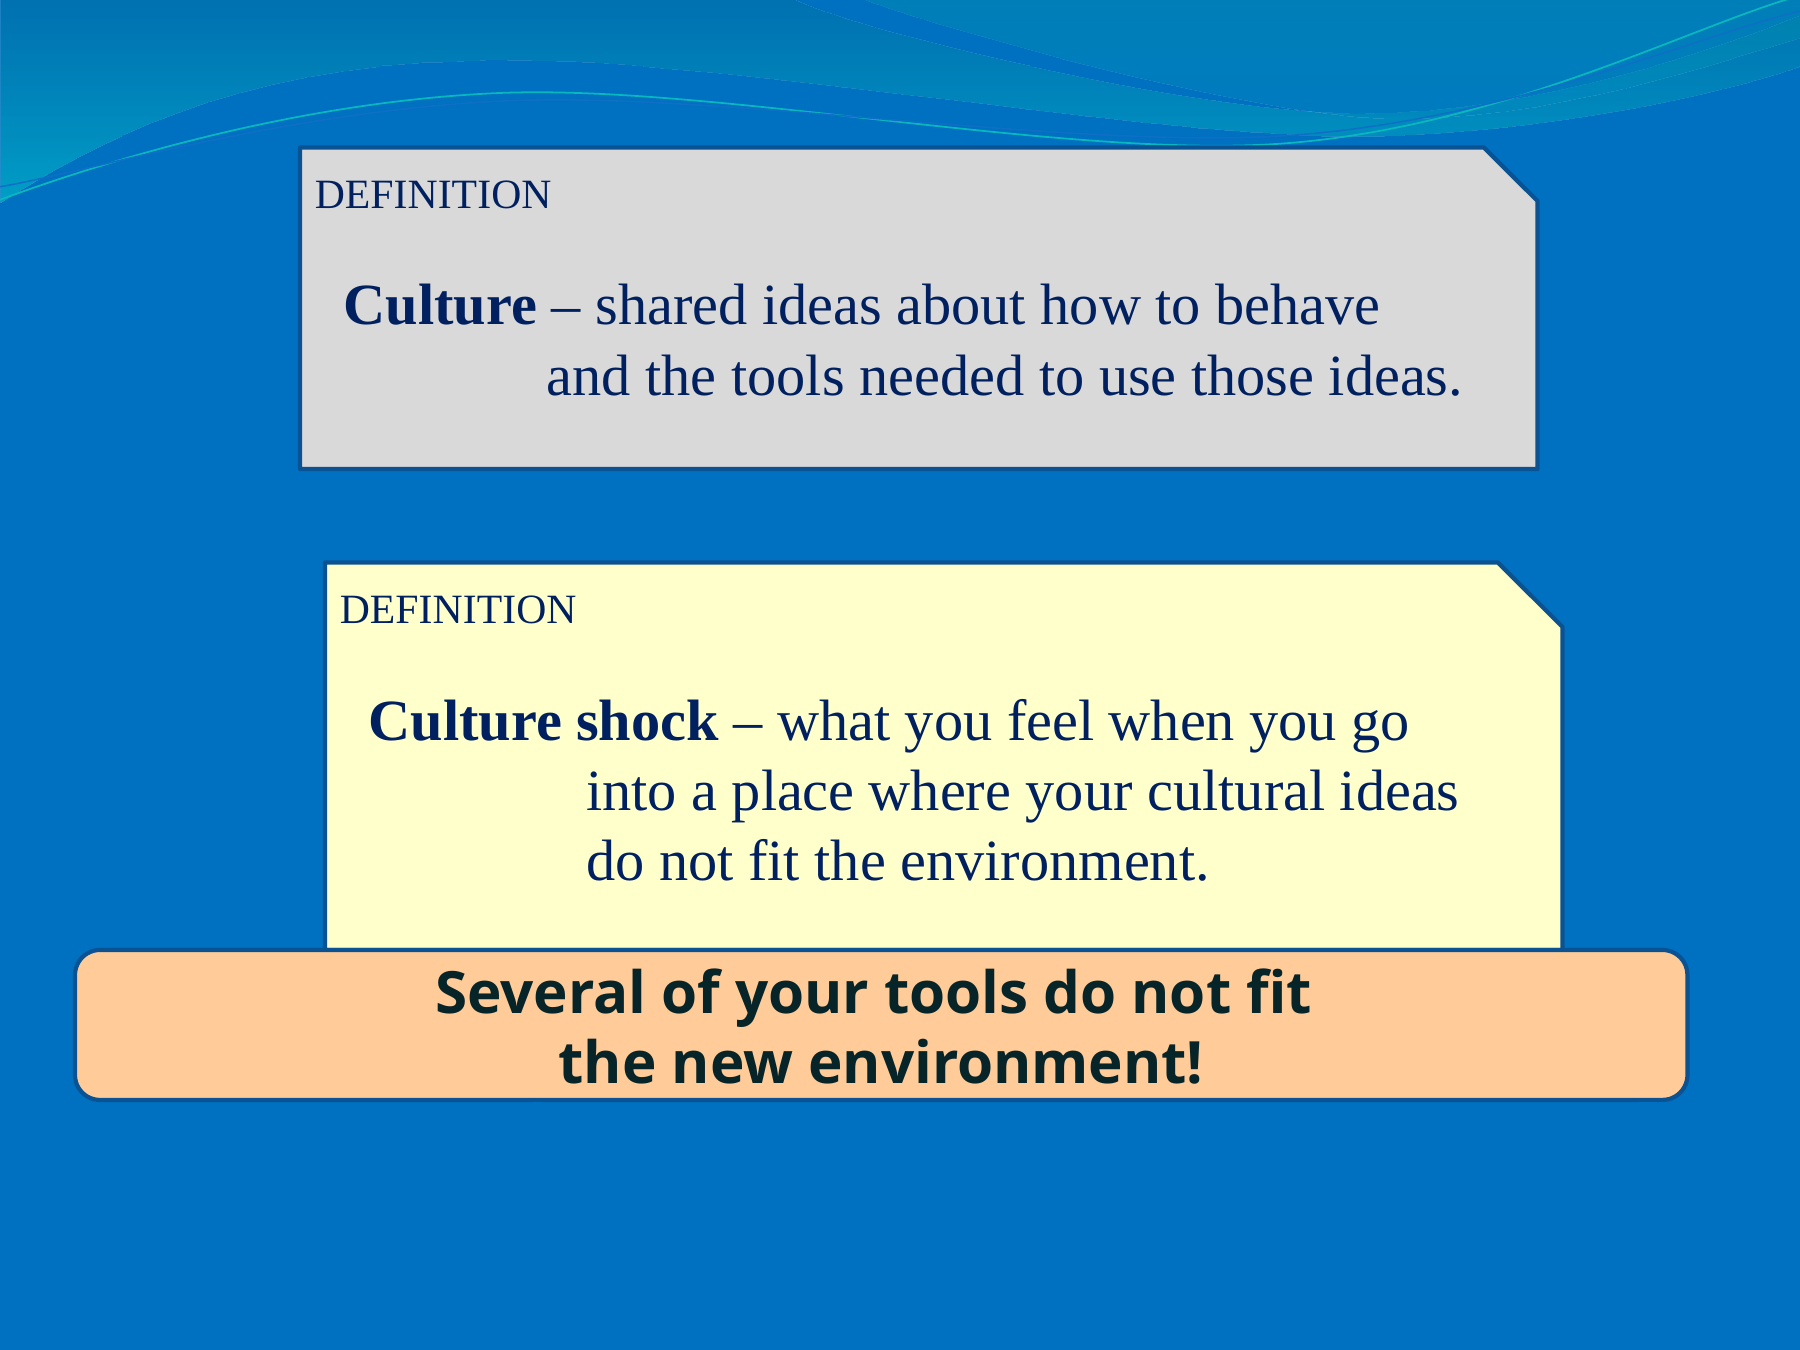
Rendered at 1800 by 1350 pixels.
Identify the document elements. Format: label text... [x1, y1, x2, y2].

text_box DEFINITION Culture – shared ideas about how to behave and the tools needed to use those ideas. [297, 145, 1540, 472]
text_box DEFINITION Culture shock – what you feel when you go into a place where your cultural ideas do not fit the environment. [322, 560, 1565, 947]
text_box Several of your tools do not fit the new environment! [72, 947, 1690, 1103]
